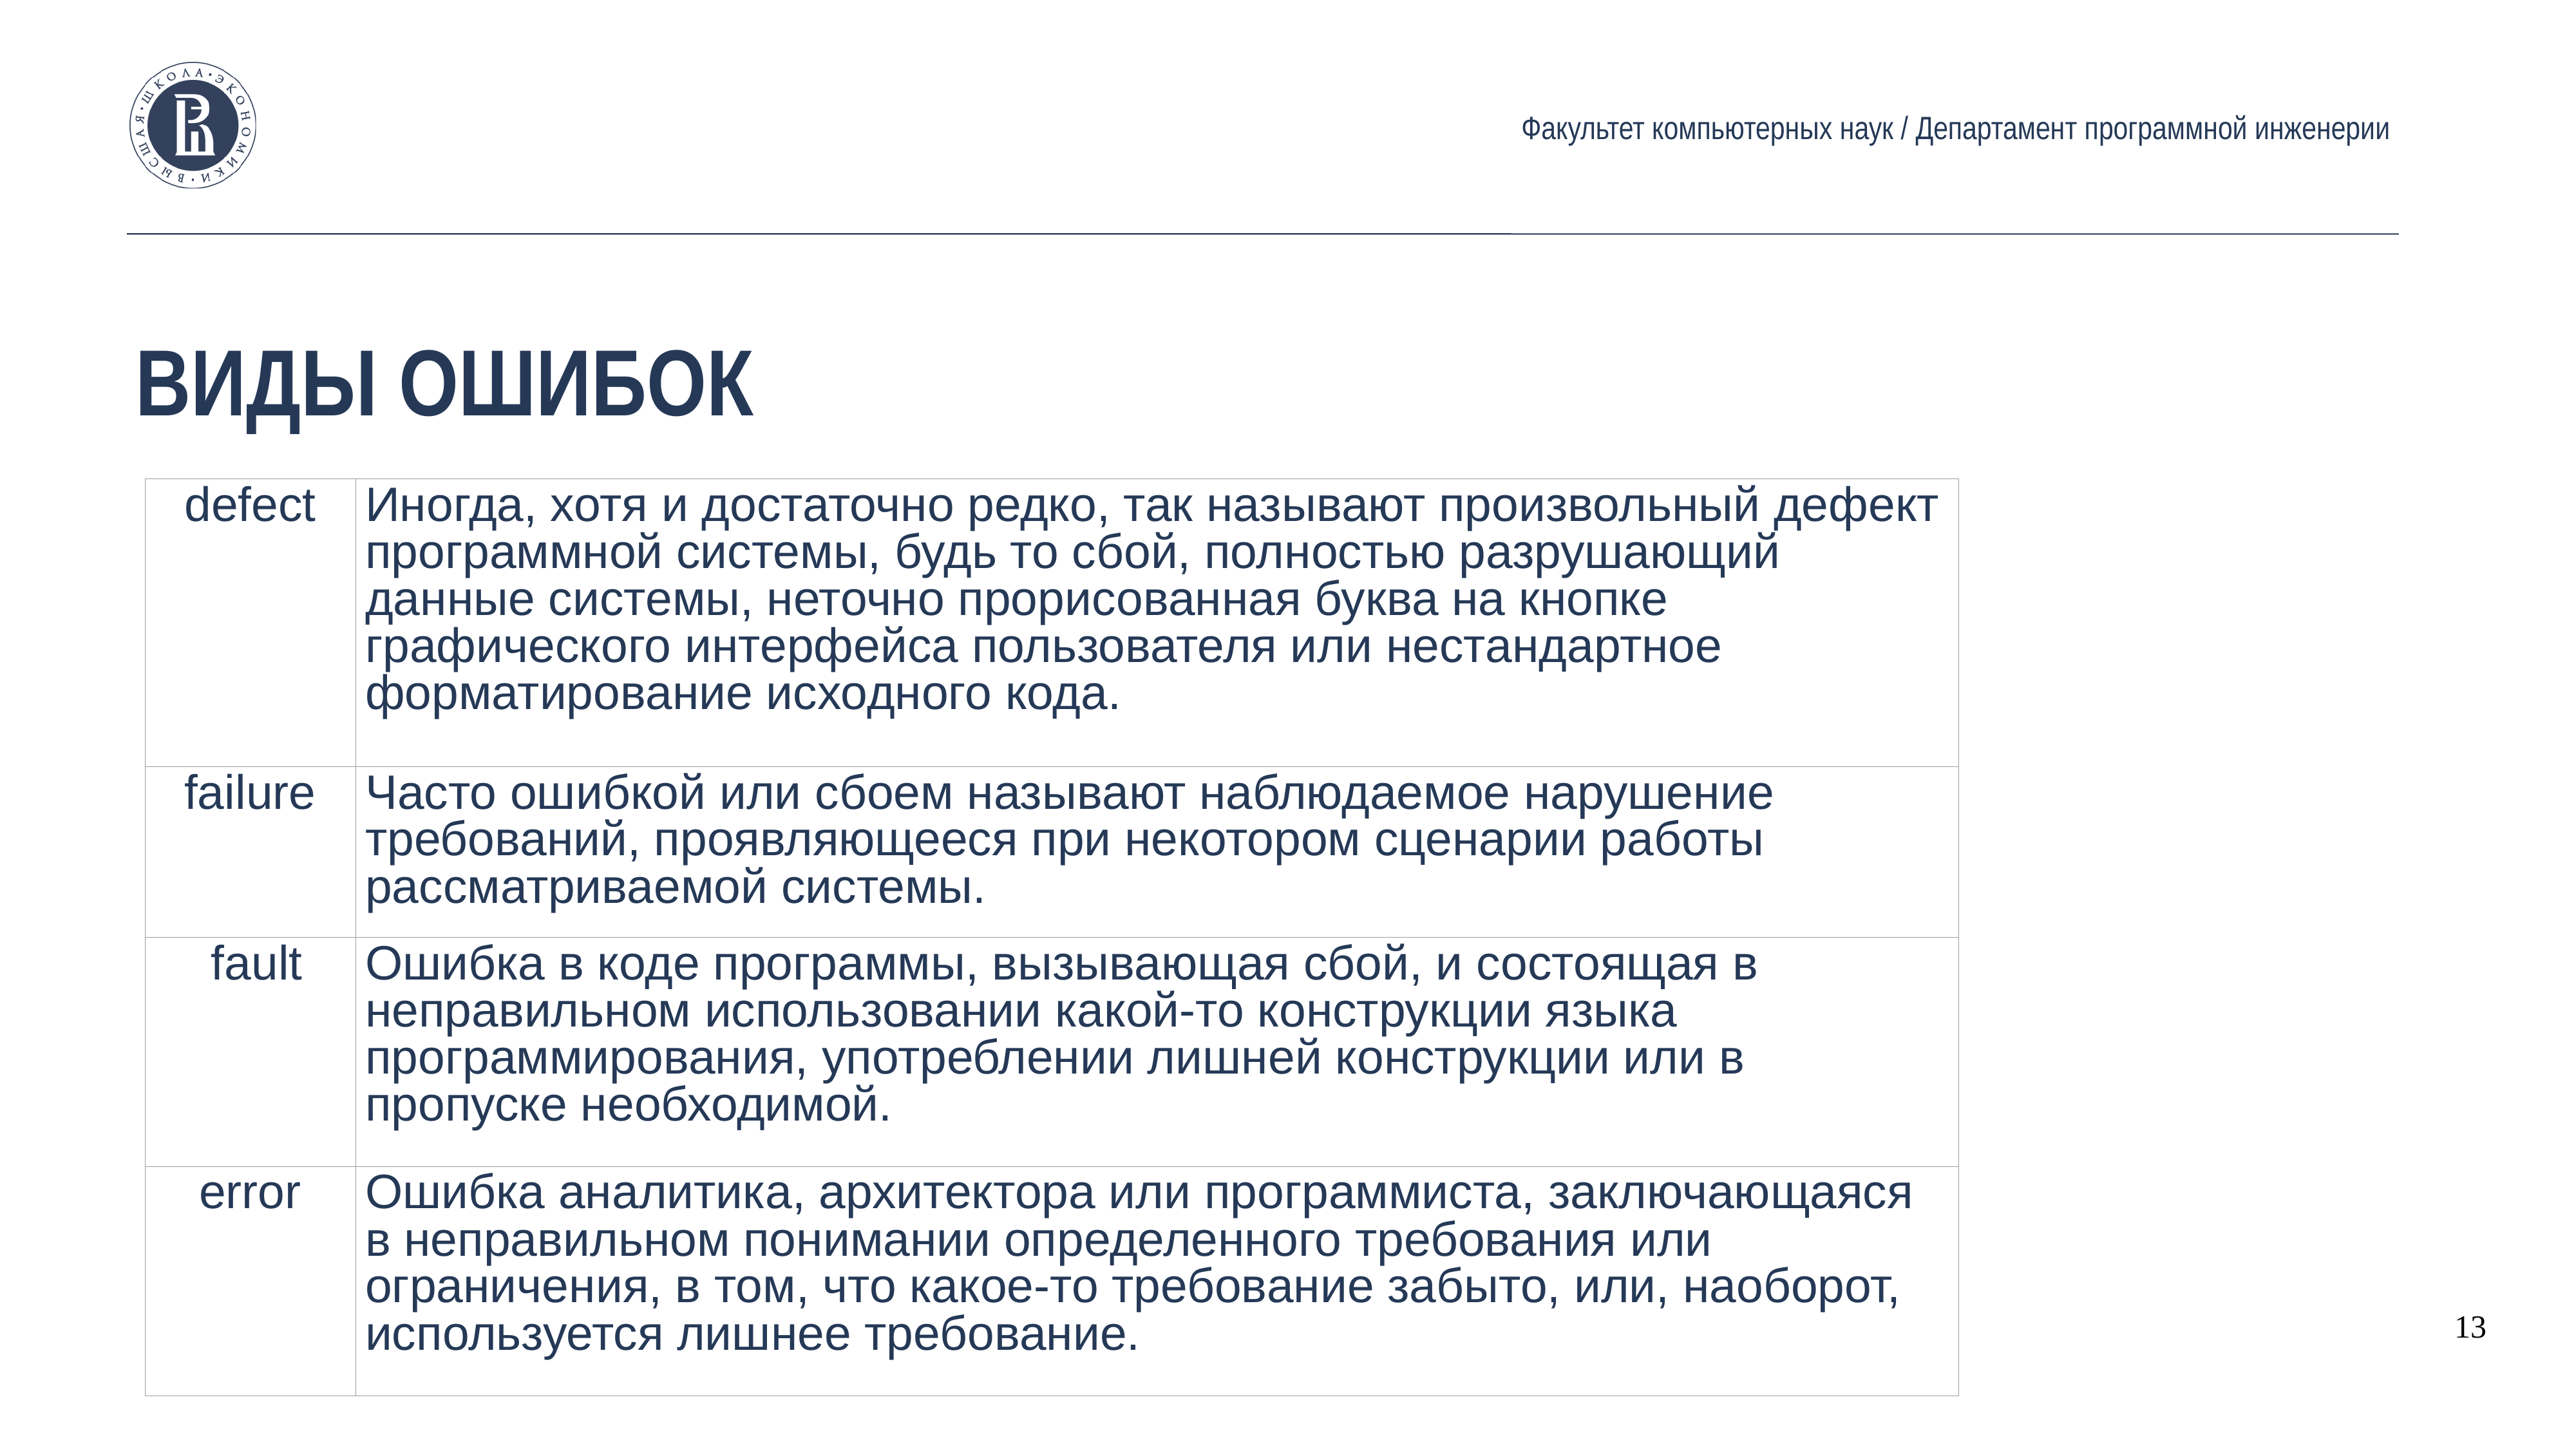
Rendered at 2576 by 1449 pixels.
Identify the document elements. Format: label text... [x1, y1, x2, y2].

table_cell fault [146, 938, 355, 1166]
picture [129, 61, 256, 189]
table_header Иногда, хотя и достаточно редко, так называют произвольный дефект программной системы, будь то сбой, полностью разрушающий данные системы, неточно прорисованная буква на кнопке графического интерфейса пользователя или нестандартное форматирование исходного кода. [356, 479, 1958, 766]
text_box ВИДЫ ОШИБОК [128, 314, 2383, 466]
table_cell failure [146, 767, 355, 937]
table_cell Ошибка аналитика, архитектора или программиста, заключающаяся в неправильном понимании определенного требования или ограничения, в том, что какое-то требование забыто, или, наоборот, используется лишнее требование. [356, 1167, 1958, 1396]
text_box Факультет компьютерных наук / Департамент программной инженерии [1198, 99, 2399, 154]
text_box [127, 466, 2399, 1349]
table_header defect [146, 479, 355, 766]
table_cell Ошибка в коде программы, вызывающая сбой, и состоящая в неправильном использовании какой-то конструкции языка программирования, употреблении лишней конструкции или в пропуске необходимой. [356, 938, 1958, 1166]
table_cell error [146, 1167, 355, 1396]
table_cell Часто ошибкой или сбоем называют наблюдаемое нарушение требований, проявляющееся при некотором сценарии работы рассматриваемой системы. [356, 767, 1958, 937]
text_box 13 [2445, 1301, 2576, 1347]
